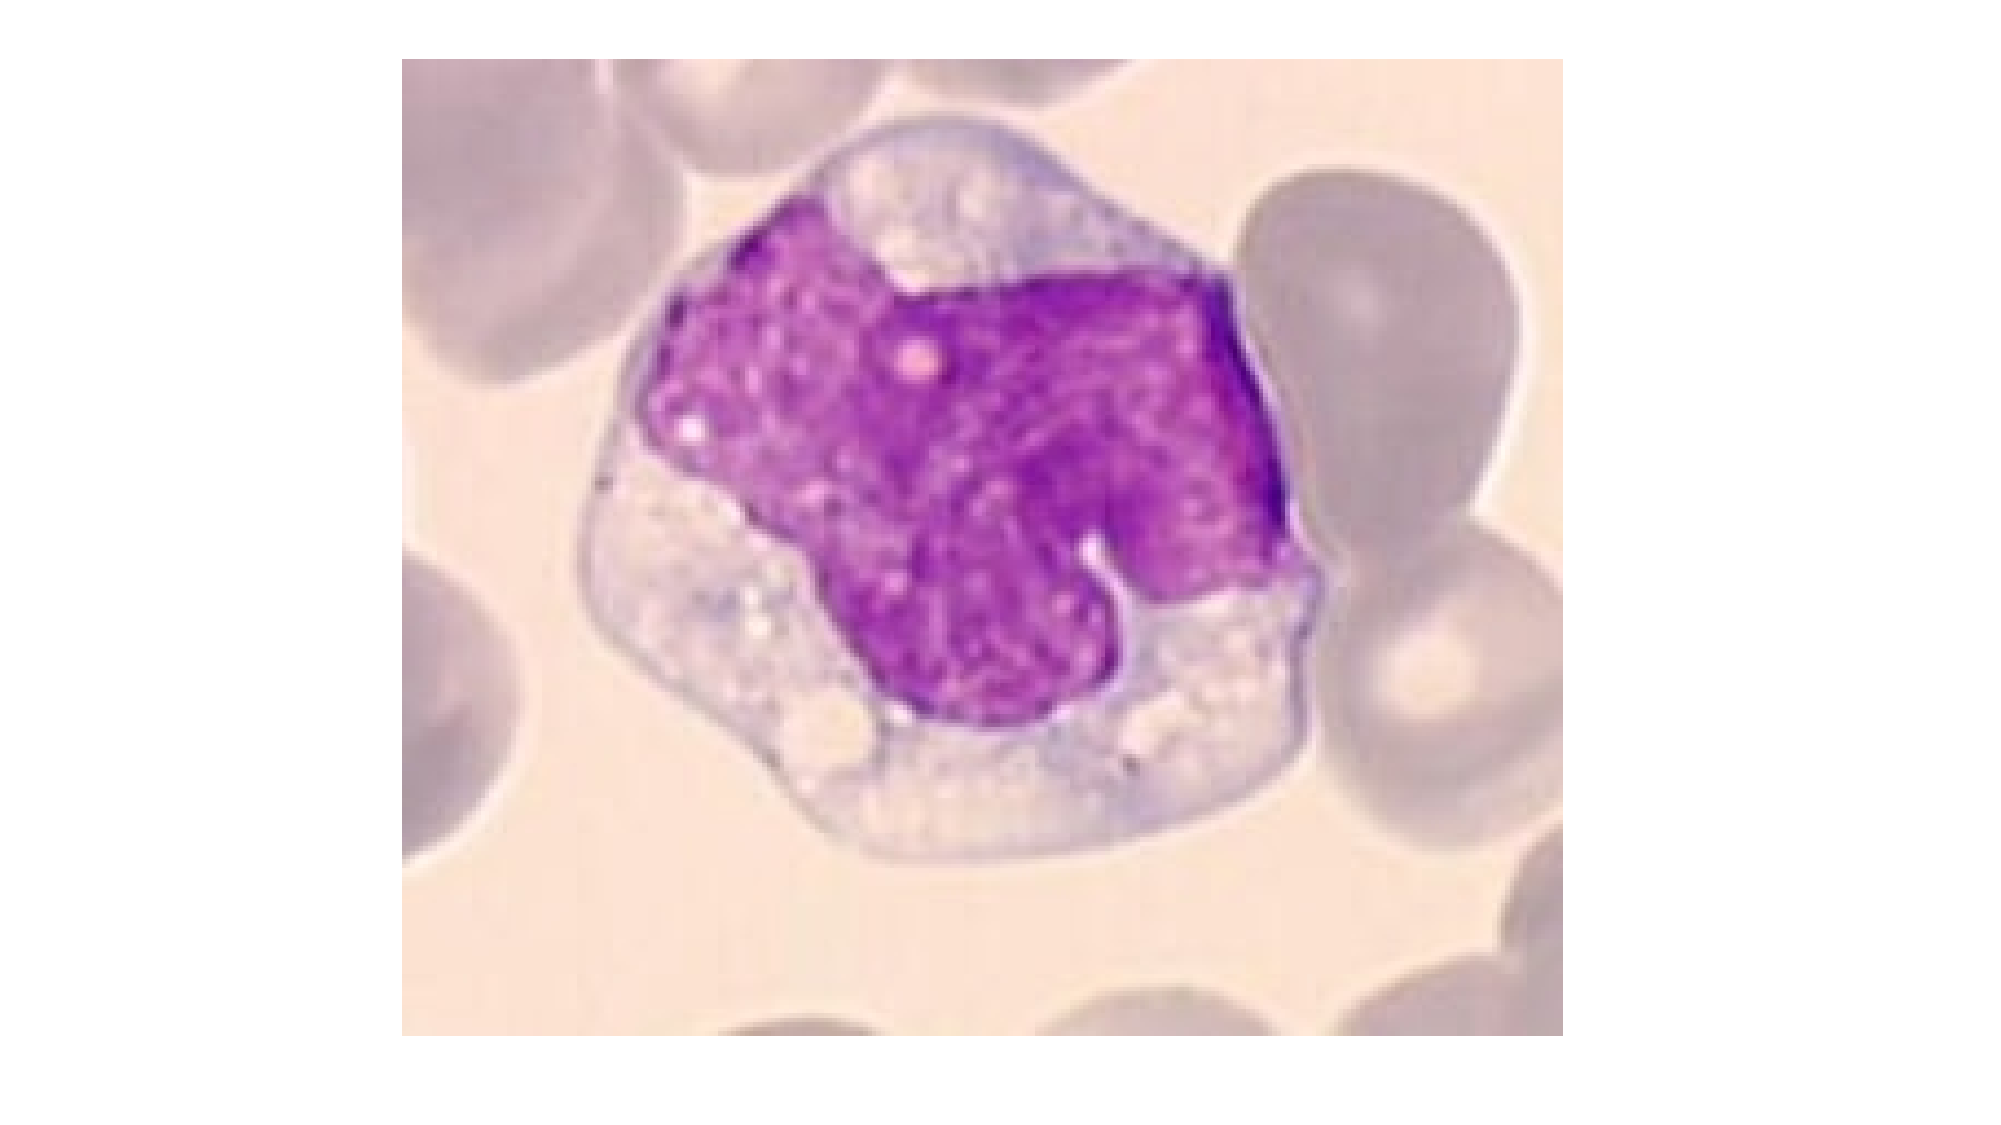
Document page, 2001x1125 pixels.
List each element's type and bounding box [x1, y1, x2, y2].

picture [402, 59, 1563, 1036]
